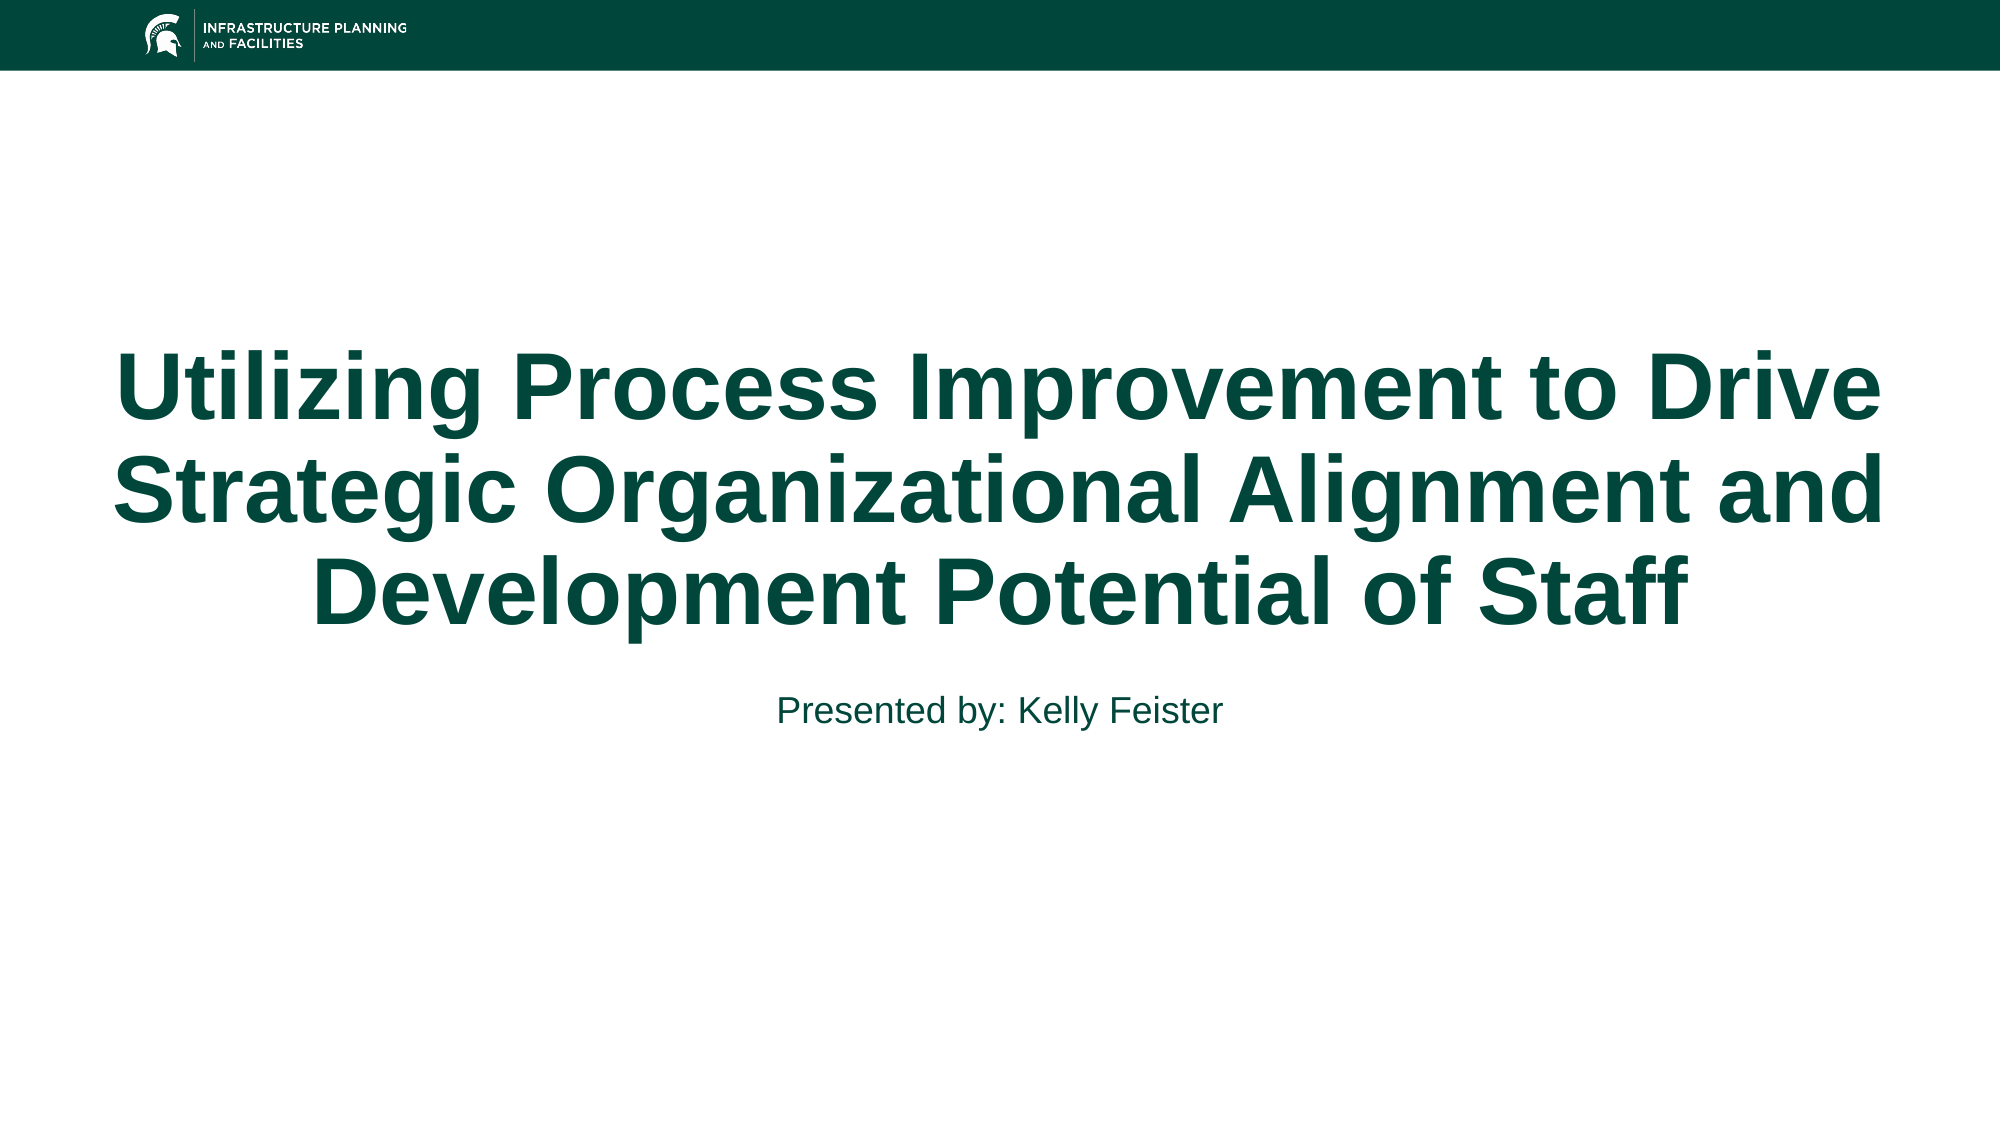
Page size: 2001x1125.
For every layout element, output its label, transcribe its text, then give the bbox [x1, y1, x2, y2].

title Utilizing Process Improvement to Drive Strategic Organizational Alignment and Development Potential of Staff [69, 261, 1931, 653]
subtitle Presented by: Kelly Feister [249, 684, 1750, 956]
text_box [0, 0, 2000, 72]
picture [144, 9, 407, 62]
